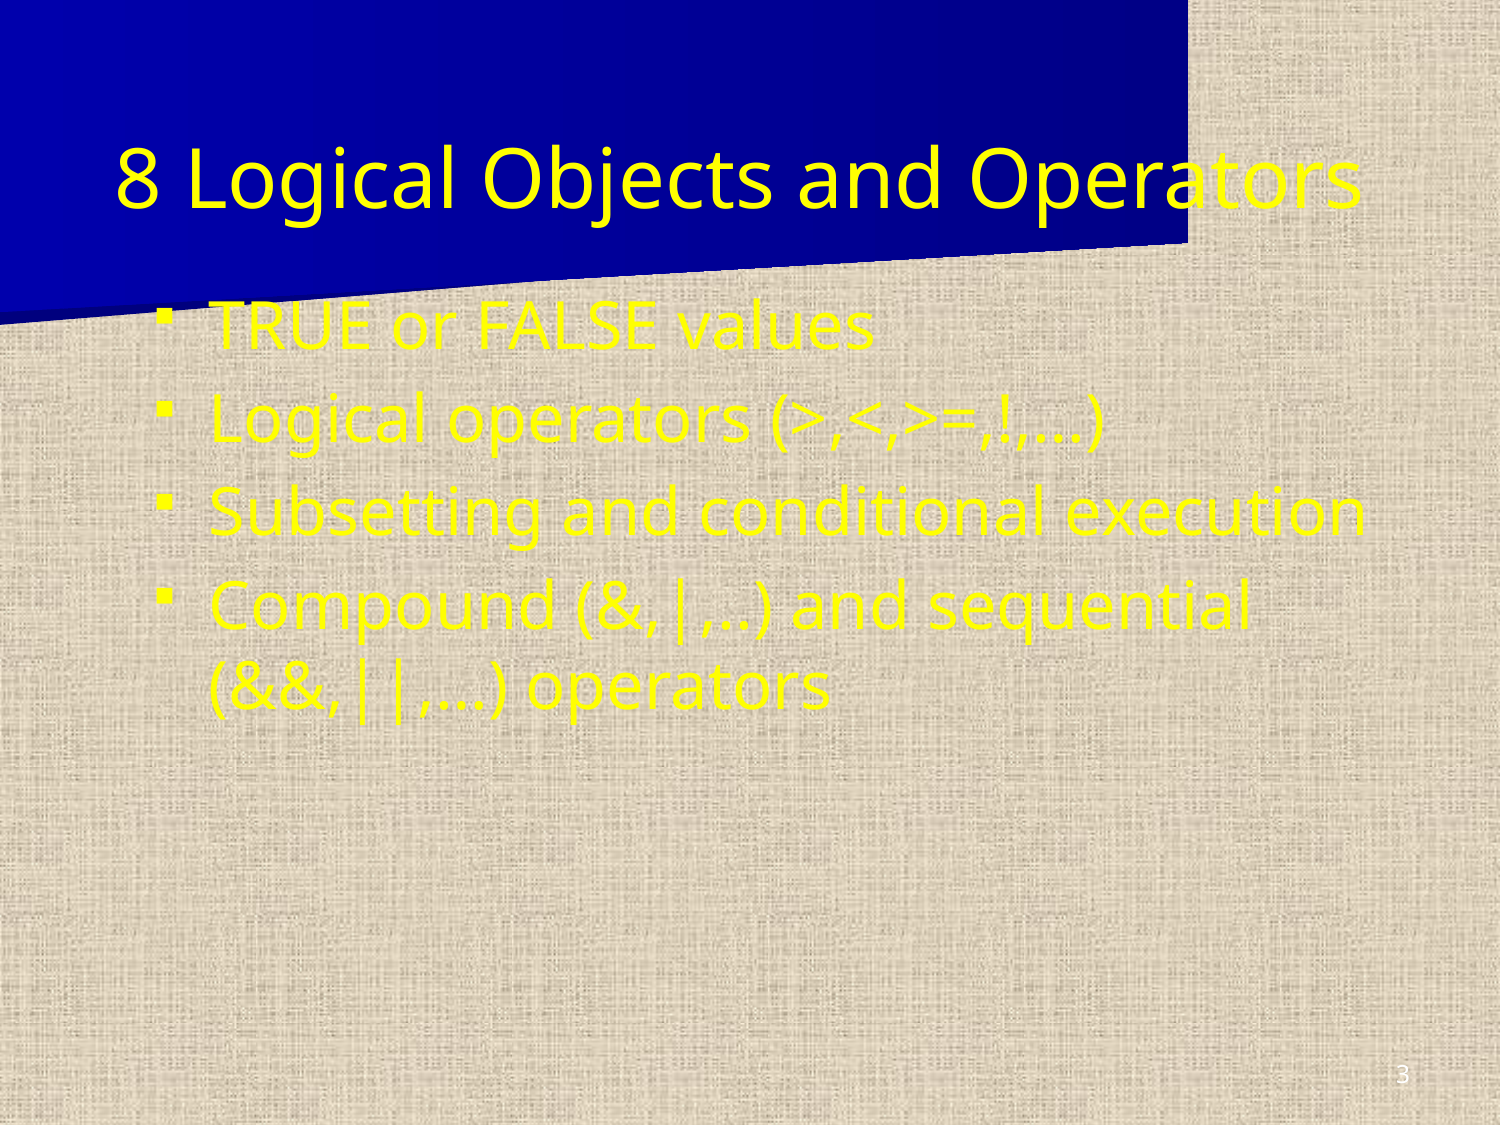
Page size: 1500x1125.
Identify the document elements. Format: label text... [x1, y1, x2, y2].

picture [0, 0, 1500, 1125]
title 8 Logical Objects and Operators [99, 99, 1401, 251]
slide_number 3 [1074, 1024, 1426, 1101]
list TRUE or FALSE values Logical operators (>,<,>=,!,…) Subsetting and conditional execution Compound (&,|,..) and sequential (&&,||,…) operators [137, 274, 1413, 1038]
